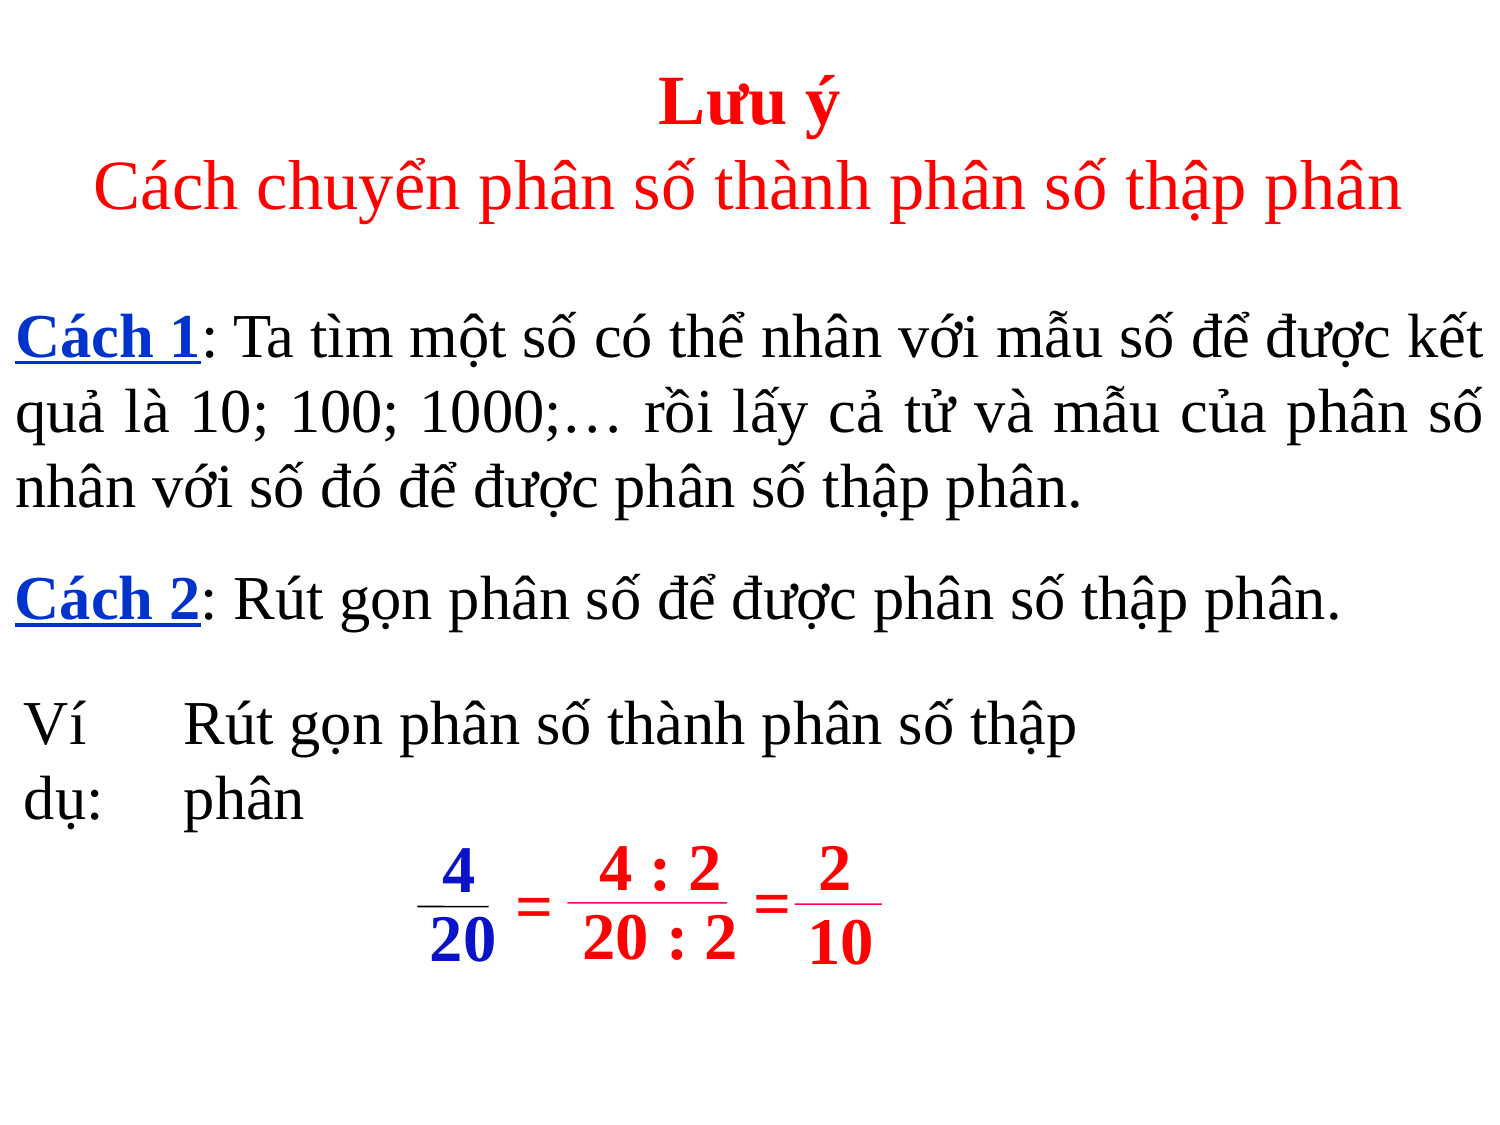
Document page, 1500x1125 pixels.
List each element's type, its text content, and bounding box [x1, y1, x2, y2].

text_box 4 : 2 [585, 840, 738, 885]
text_box 20 [415, 887, 512, 983]
text_box 20 : 2 [567, 885, 754, 980]
text_box = [738, 852, 803, 948]
title Lưu ý Cách chuyển phân số thành phân số thập phân [0, 45, 1500, 233]
text_box Cách 2: Rút gọn phân số để được phân số thập phân. [0, 549, 1500, 640]
text_box 4 [427, 840, 491, 887]
text_box 10 [792, 890, 890, 985]
text_box 2 [803, 840, 867, 890]
list Cách 1: Ta tìm một số có thể nhân với mẫu số để được kết quả là 10; 100; 1000;… rồi lấy cả tử và mẫu của phân số nhân với số đó để được phân số thập phân. [0, 287, 1500, 549]
text_box = [500, 855, 568, 951]
text_box Rút gọn phân số thành phân số thập phân [168, 674, 1096, 840]
text_box Ví dụ: [9, 674, 168, 840]
